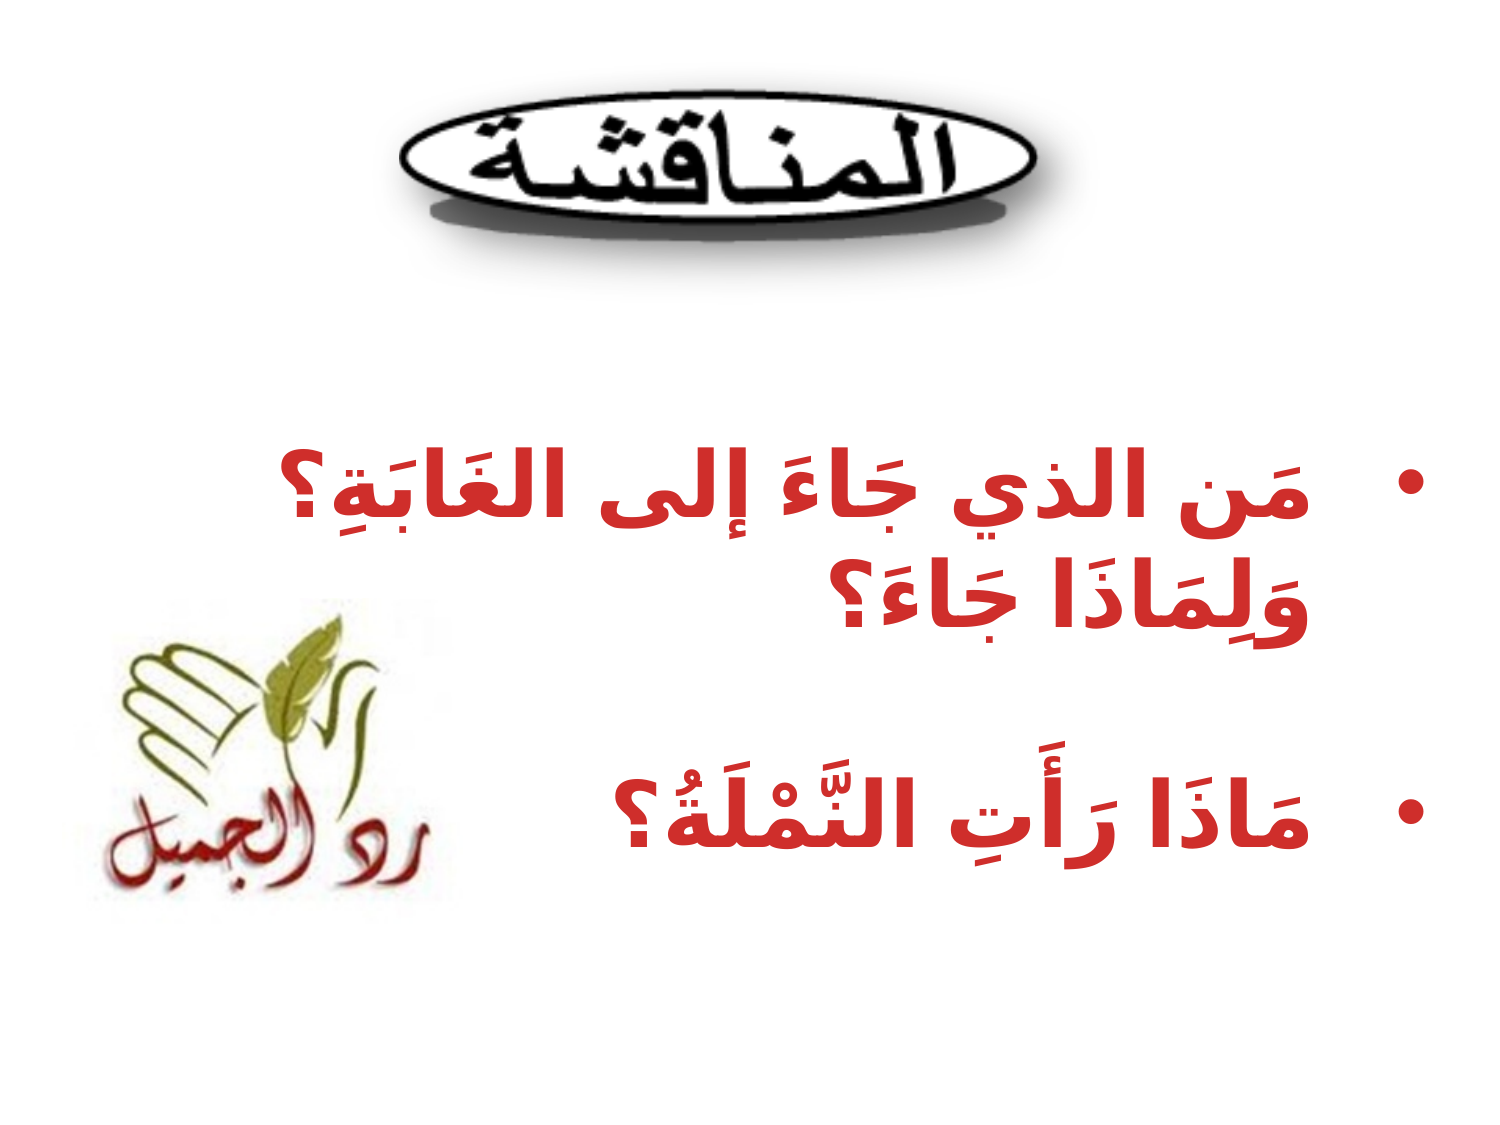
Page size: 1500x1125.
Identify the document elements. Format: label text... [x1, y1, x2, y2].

text_box مَن الذي جَاءَ إلى الغَابَةِ؟ وَلِمَاذَا جَاءَ؟ مَاذَا رَأَتِ النَّمْلَةُ؟ [99, 418, 1443, 874]
picture [399, 87, 1043, 251]
picture [62, 597, 488, 936]
